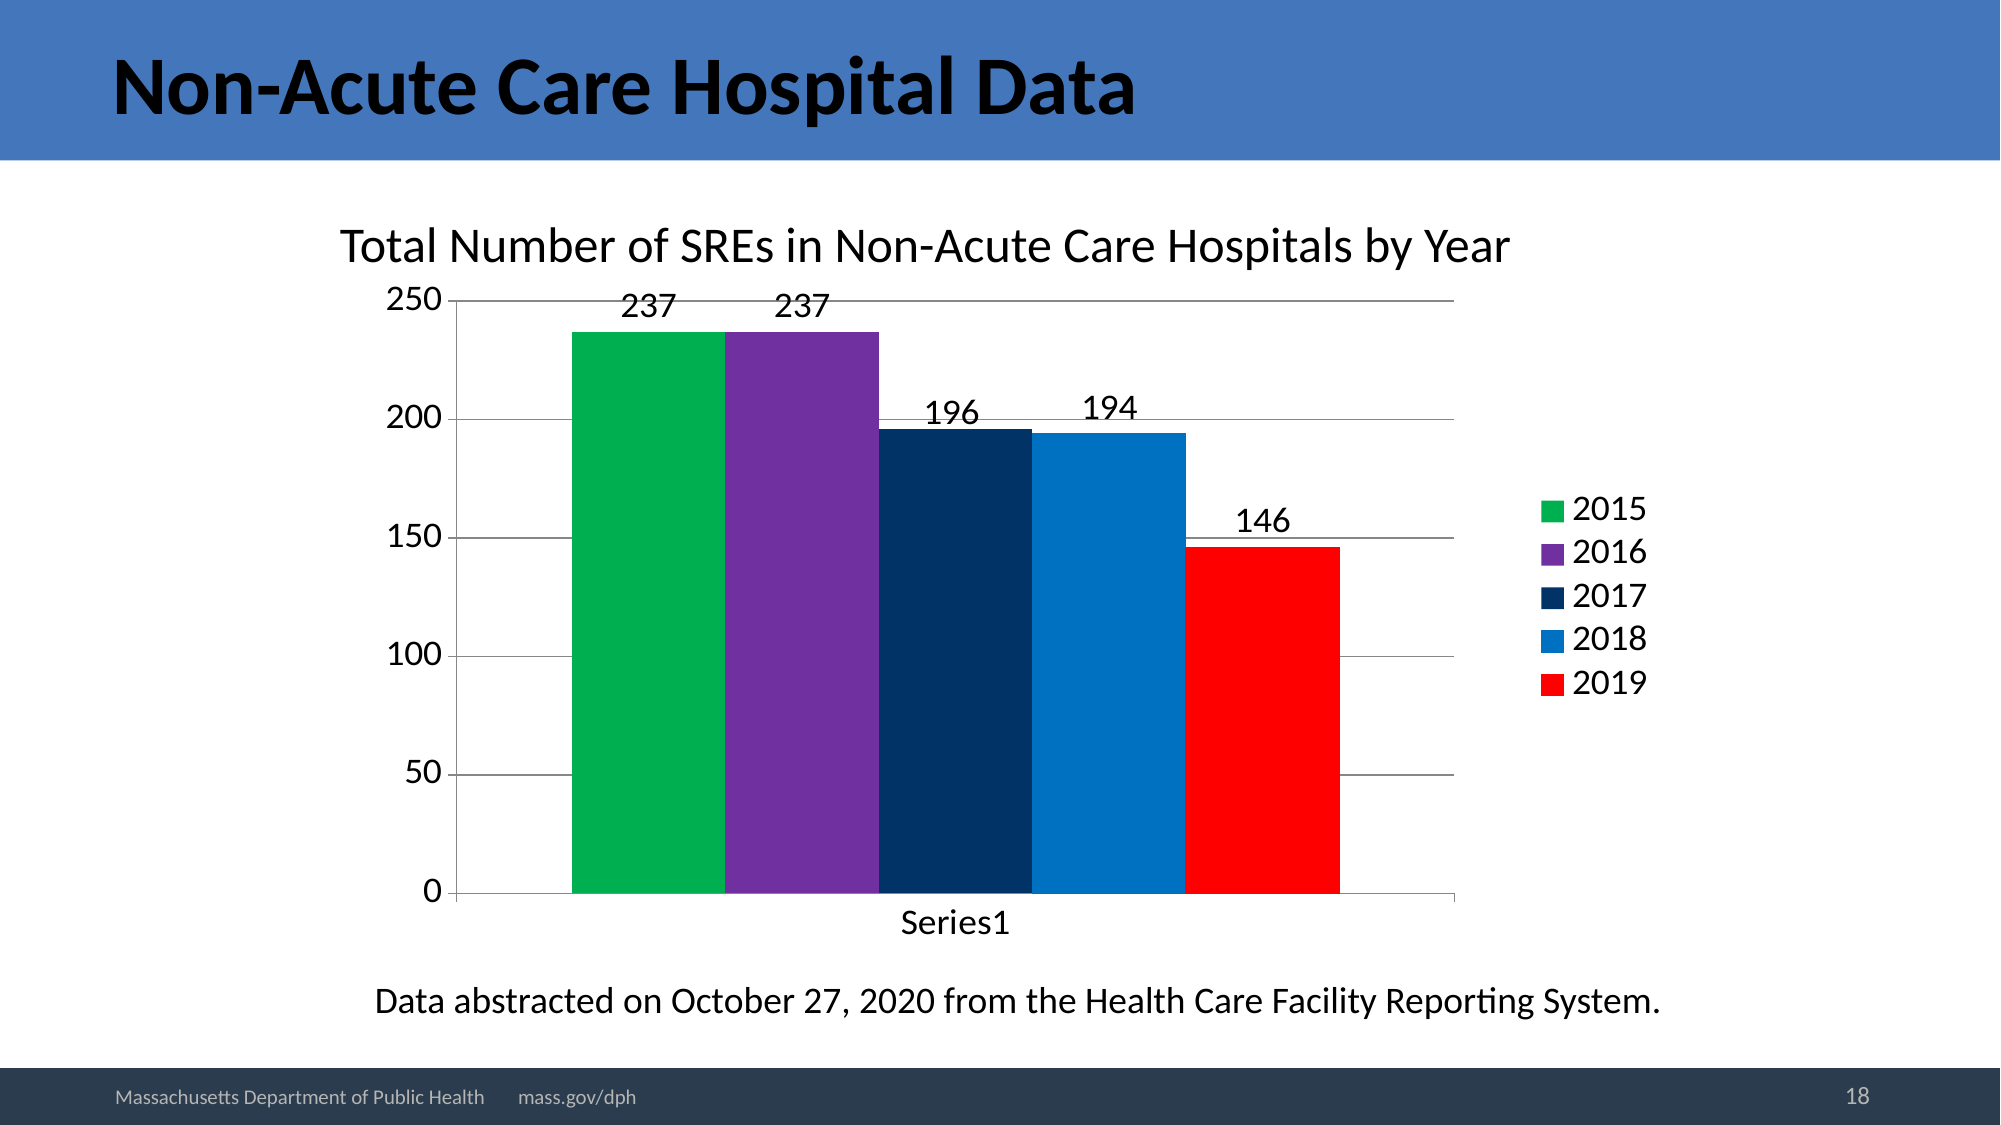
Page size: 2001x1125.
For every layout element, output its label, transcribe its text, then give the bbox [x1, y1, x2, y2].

text_box Data abstracted on October 27, 2020 from the Health Care Facility Reporting System. [360, 968, 1748, 1029]
footer Massachusetts Department of Public Health mass.gov/dph [100, 1068, 727, 1124]
title Non-Acute Care Hospital Data [97, 9, 1898, 153]
text_box Total Number of SREs in Non-Acute Care Hospitals by Year [324, 205, 1649, 275]
chart [303, 276, 1673, 945]
slide_number 18 [1436, 1065, 1886, 1125]
